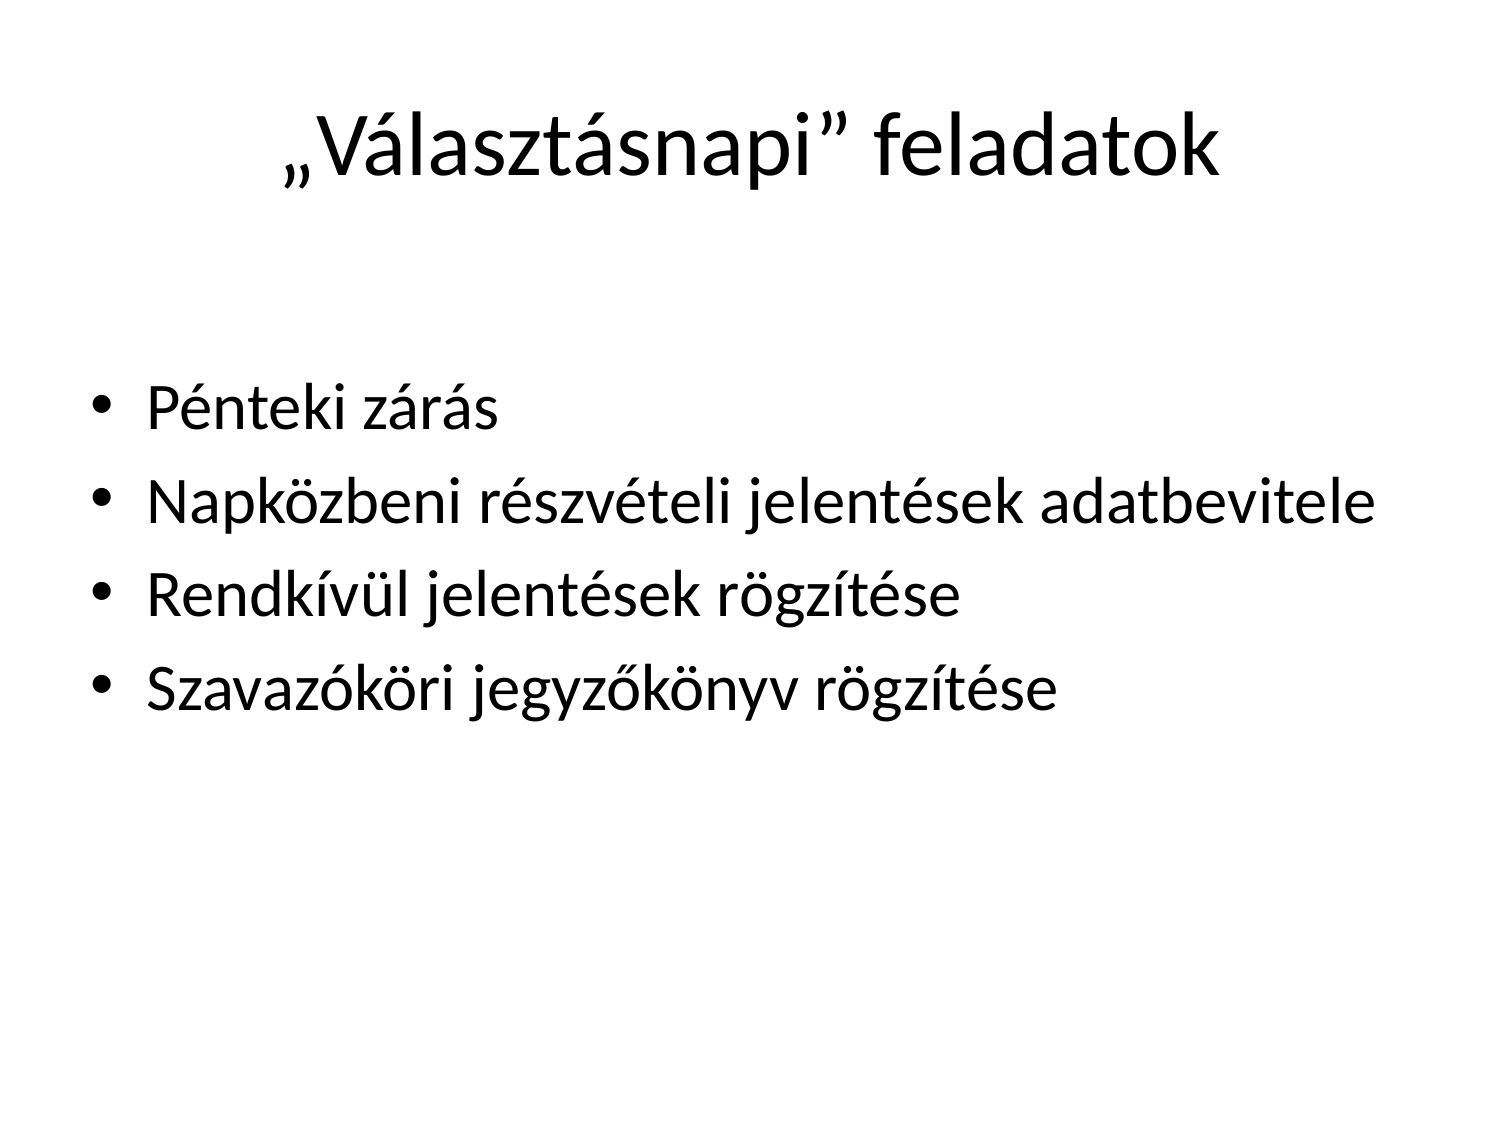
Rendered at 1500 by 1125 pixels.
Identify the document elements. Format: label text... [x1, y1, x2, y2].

title „Választásnapi” feladatok [75, 45, 1425, 233]
list Pénteki zárás Napközbeni részvételi jelentések adatbevitele Rendkívül jelentések rögzítése Szavazóköri jegyzőkönyv rögzítése [75, 262, 1425, 1005]
